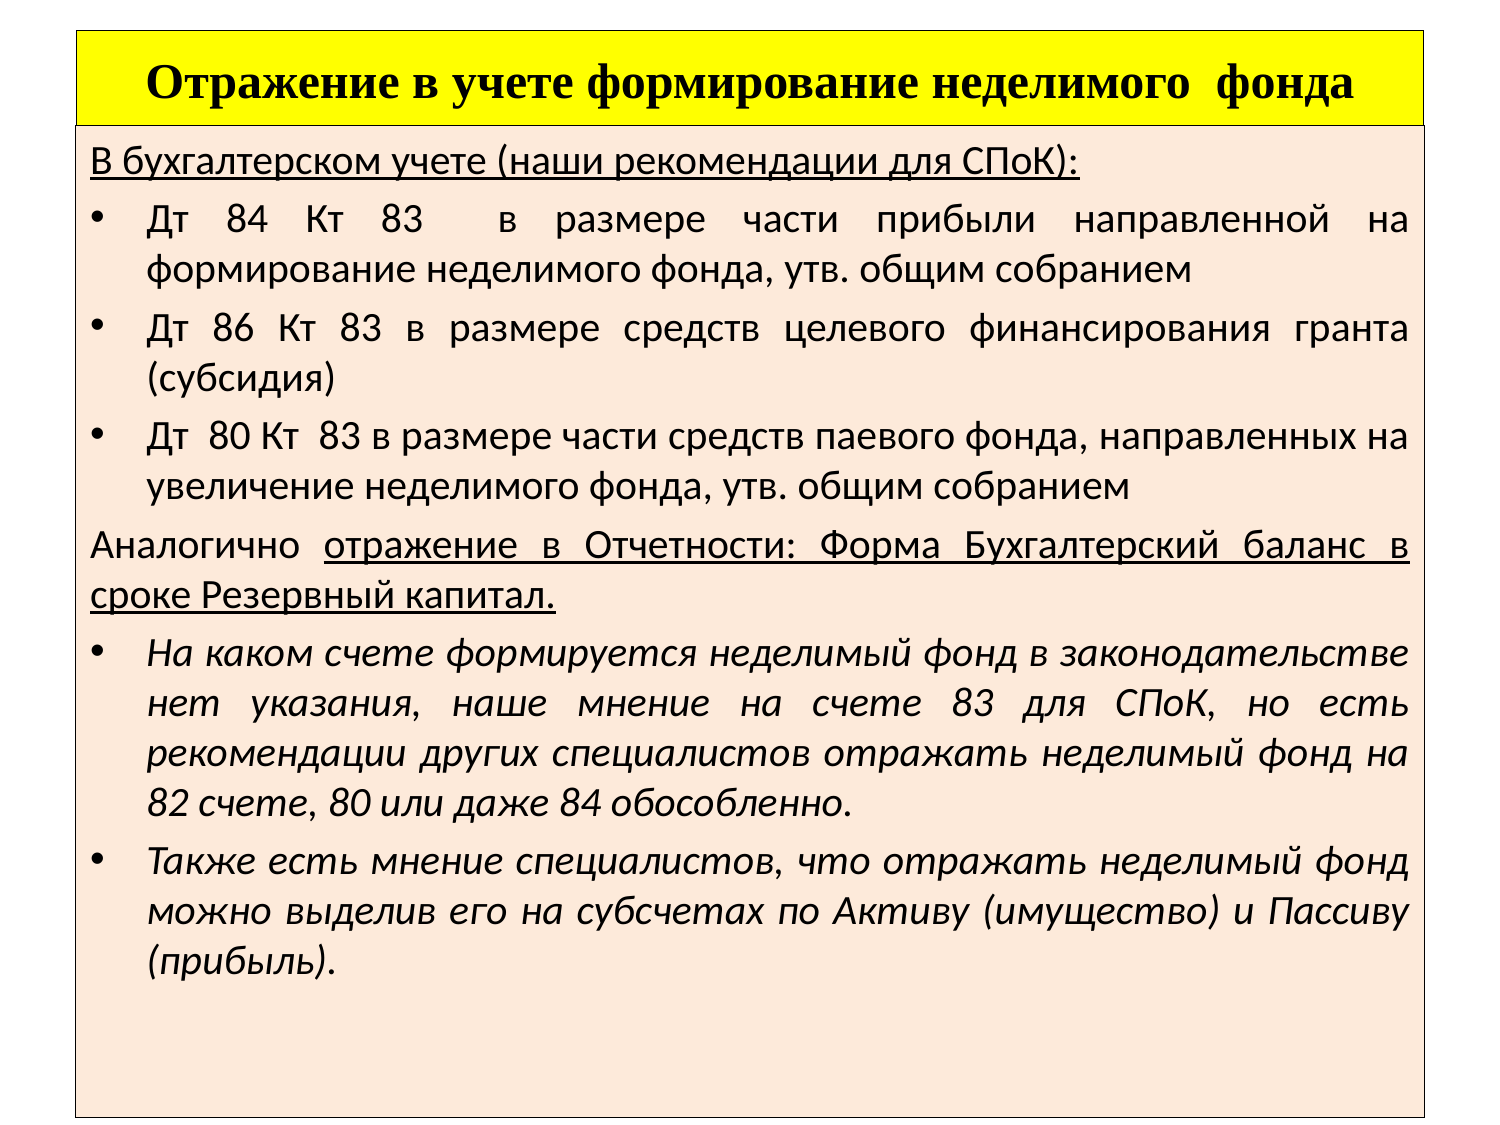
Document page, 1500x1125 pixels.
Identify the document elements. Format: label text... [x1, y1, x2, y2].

list В бухгалтерском учете (наши рекомендации для СПоК): Дт 84 Кт 83 в размере части прибыли направленной на формирование неделимого фонда, утв. общим собранием Дт 86 Кт 83 в размере средств целевого финансирования гранта (субсидия) Дт 80 Кт 83 в размере части средств паевого фонда, направленных на увеличение неделимого фонда, утв. общим собранием Аналогично отражение в Отчетности: Форма Бухгалтерский баланс в сроке Резервный капитал. На каком счете формируется неделимый фонд в законодательстве нет указания, наше мнение на счете 83 для СПоК, но есть рекомендации других специалистов отражать неделимый фонд на 82 счете, 80 или даже 84 обособленно. Также есть мнение специалистов, что отражать неделимый фонд можно выделив его на субсчетах по Активу (имущество) и Пассиву (прибыль). [75, 125, 1425, 1118]
title Отражение в учете формирование неделимого фонда [76, 30, 1424, 125]
